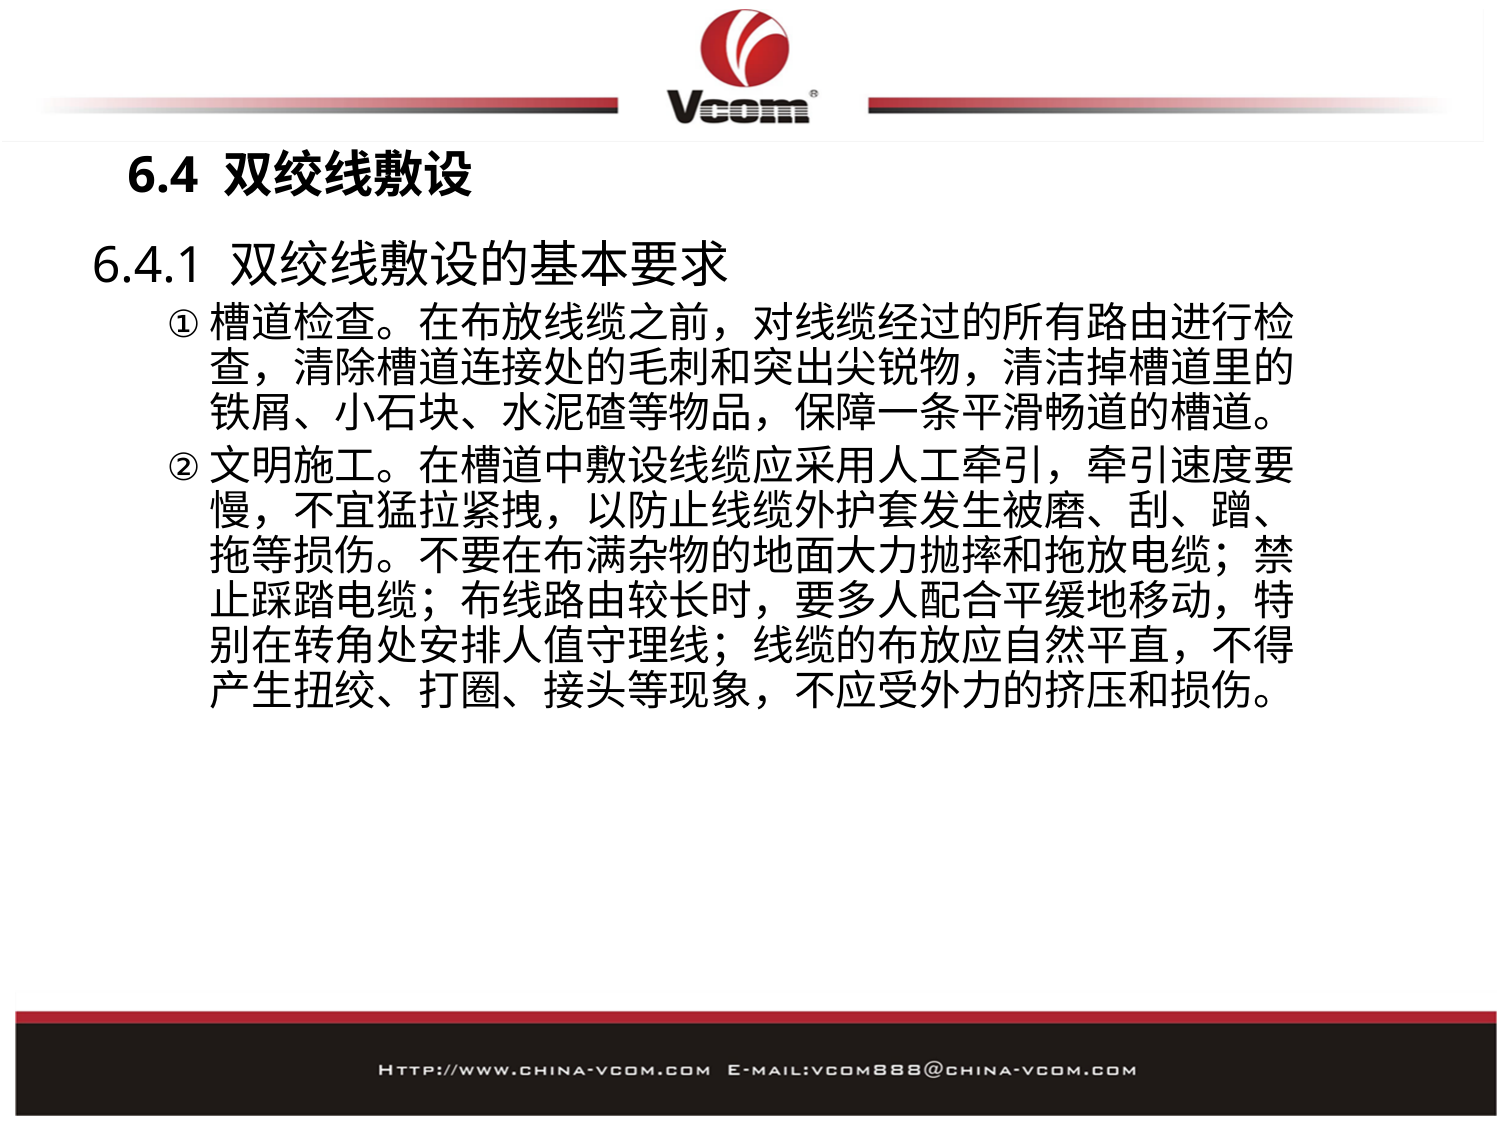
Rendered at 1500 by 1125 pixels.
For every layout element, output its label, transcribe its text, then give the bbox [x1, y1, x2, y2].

picture [2, 9, 1497, 1116]
list 6.4.1 双绞线敷设的基本要求 槽道检查。在布放线缆之前，对线缆经过的所有路由进行检查，清除槽道连接处的毛刺和突出尖锐物，清洁掉槽道里的铁屑、小石块、水泥碴等物品，保障一条平滑畅道的槽道。 文明施工。在槽道中敷设线缆应采用人工牵引，牵引速度要慢，不宜猛拉紧拽，以防止线缆外护套发生被磨、刮、蹭、拖等损伤。不要在布满杂物的地面大力抛摔和拖放电缆；禁止踩踏电缆；布线路由较长时，要多人配合平缓地移动，特别在转角处安排人值守理线；线缆的布放应自然平直，不得产生扭绞、打圈、接头等现象，不应受外力的挤压和损伤。 [76, 231, 1329, 740]
title 6.4 双绞线敷设 [112, 137, 774, 208]
